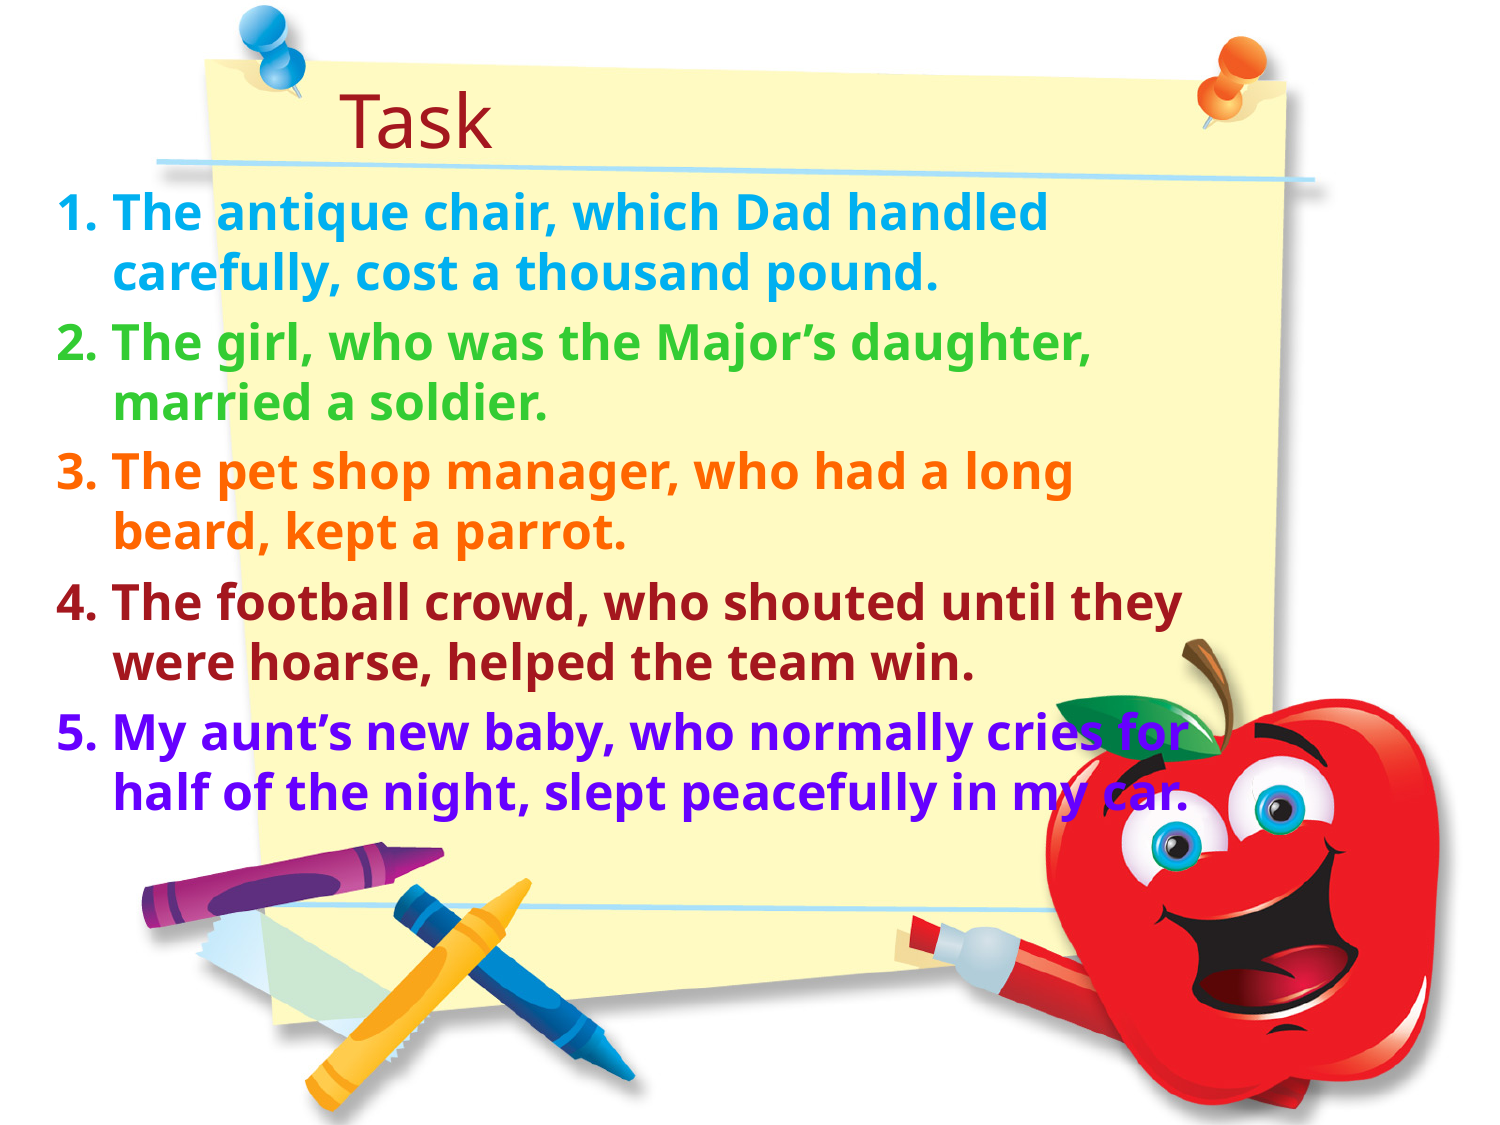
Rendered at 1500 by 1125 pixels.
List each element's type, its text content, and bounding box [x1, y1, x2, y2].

text_box Task [324, 66, 1500, 142]
text_box 1. The antique chair, which Dad handled carefully, cost a thousand pound. 2. The girl, who was the Major’s daughter, married a soldier. 3. The pet shop manager, who had a long beard, kept a parrot. 4. The football crowd, who shouted until they were hoarse, helped the team win. 5. My aunt’s new baby, who normally cries for half of the night, slept peacefully in my car. [41, 172, 1223, 848]
picture [0, 0, 1500, 1125]
